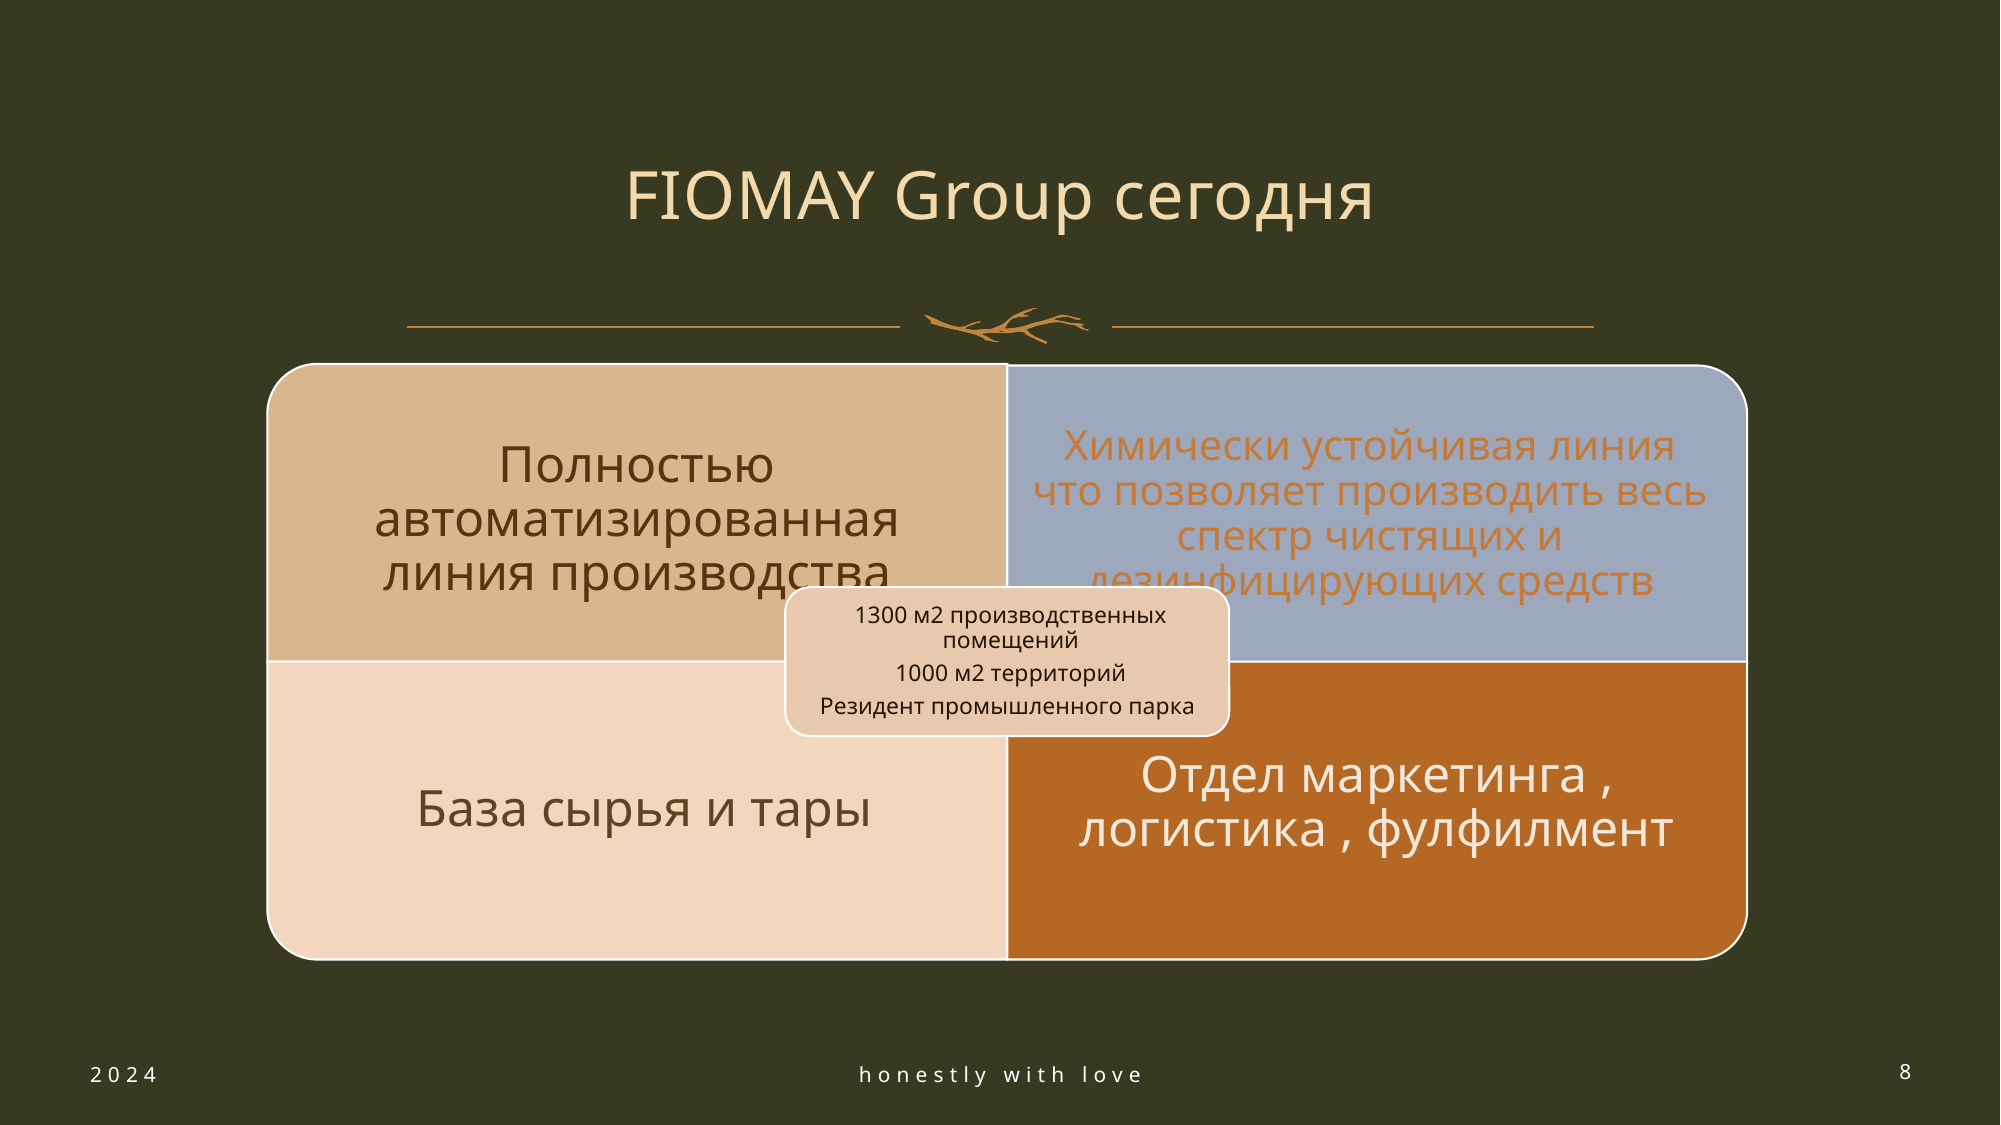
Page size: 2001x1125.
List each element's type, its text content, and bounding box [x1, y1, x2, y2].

title FIOMAY Group сегодня [74, 123, 1926, 273]
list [267, 363, 1748, 960]
picture [925, 273, 1088, 362]
slide_number 2024 [75, 1064, 525, 1095]
slide_number 8 [1476, 1064, 1926, 1095]
footer honestly with love [662, 1064, 1338, 1095]
